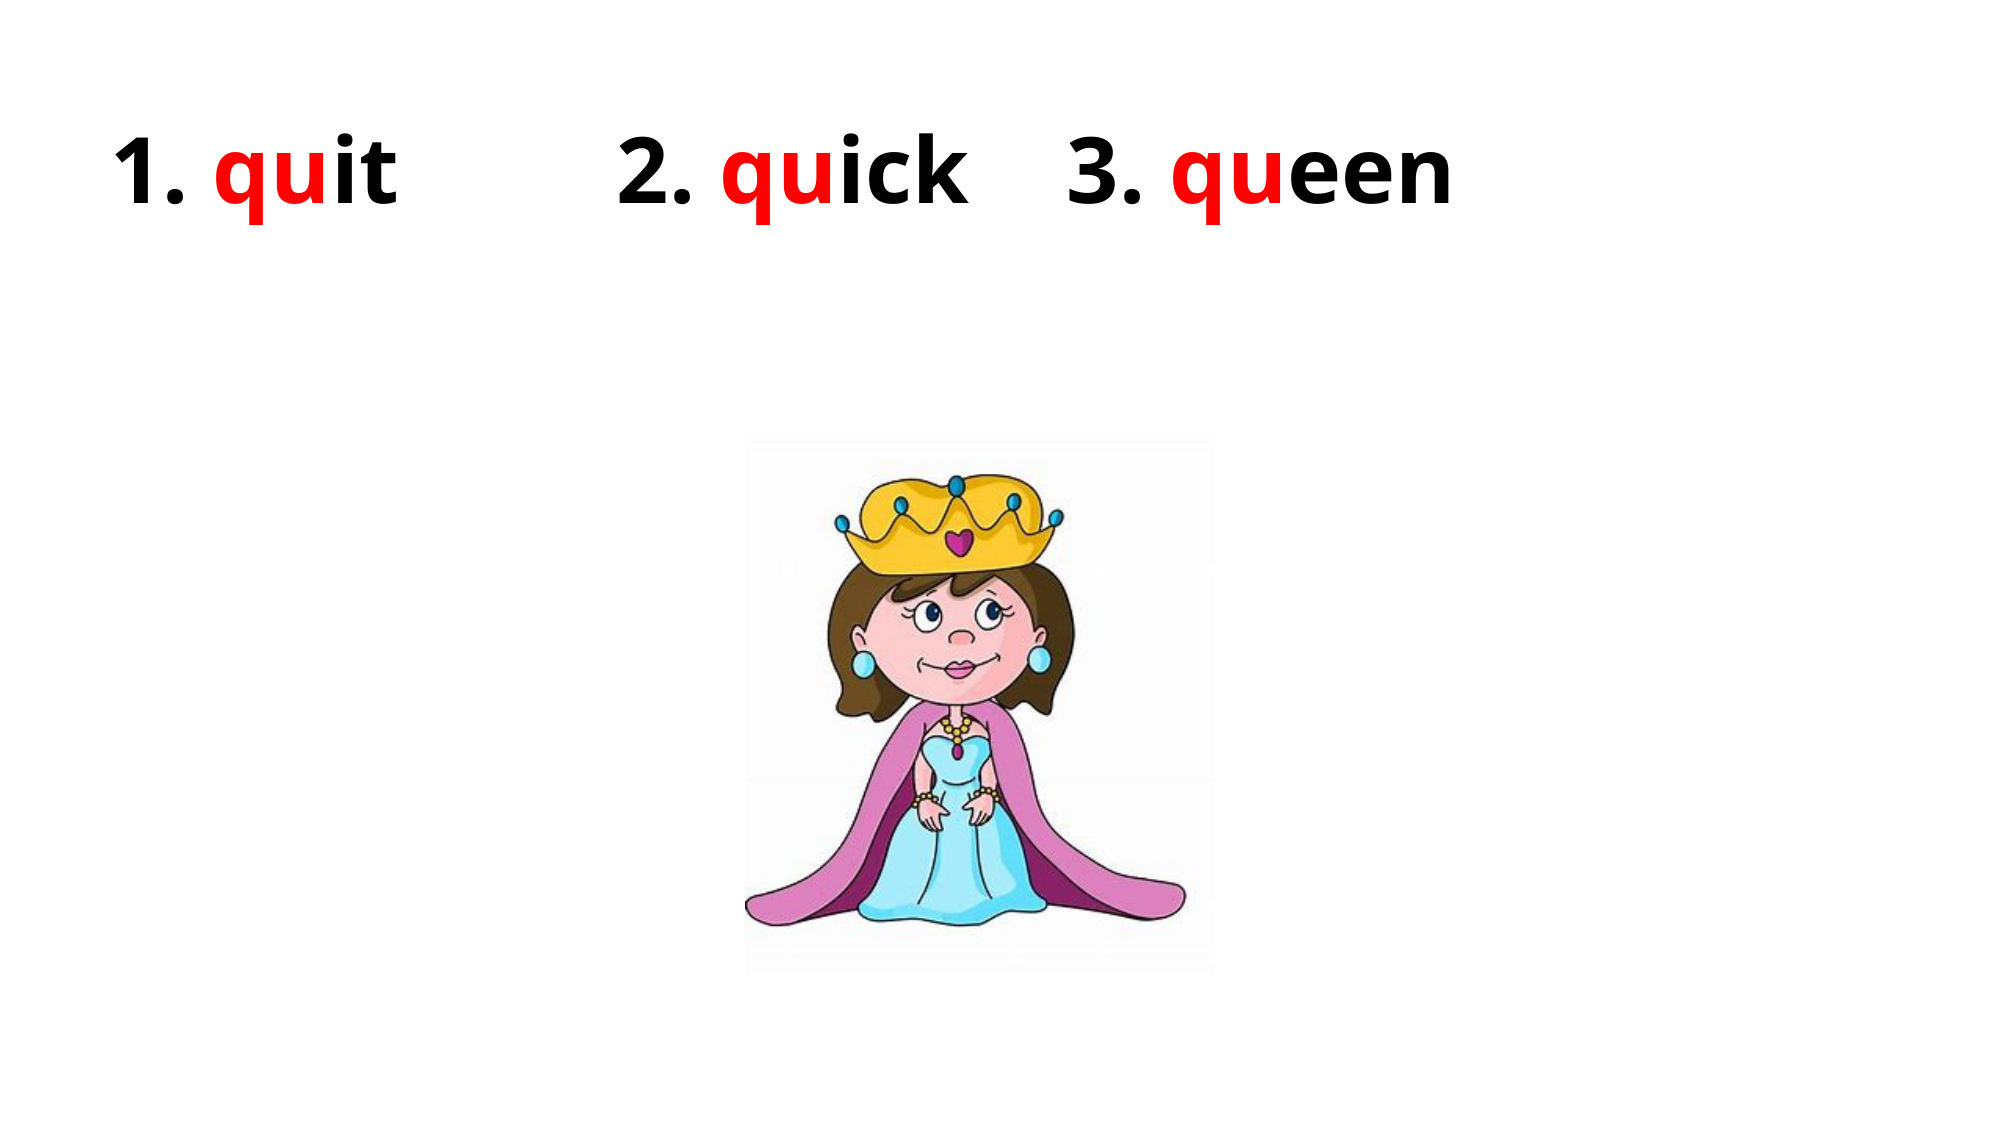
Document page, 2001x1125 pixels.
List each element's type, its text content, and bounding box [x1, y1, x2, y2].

picture [745, 437, 1215, 978]
text_box quit 2. quick 3. queen [95, 49, 1934, 570]
